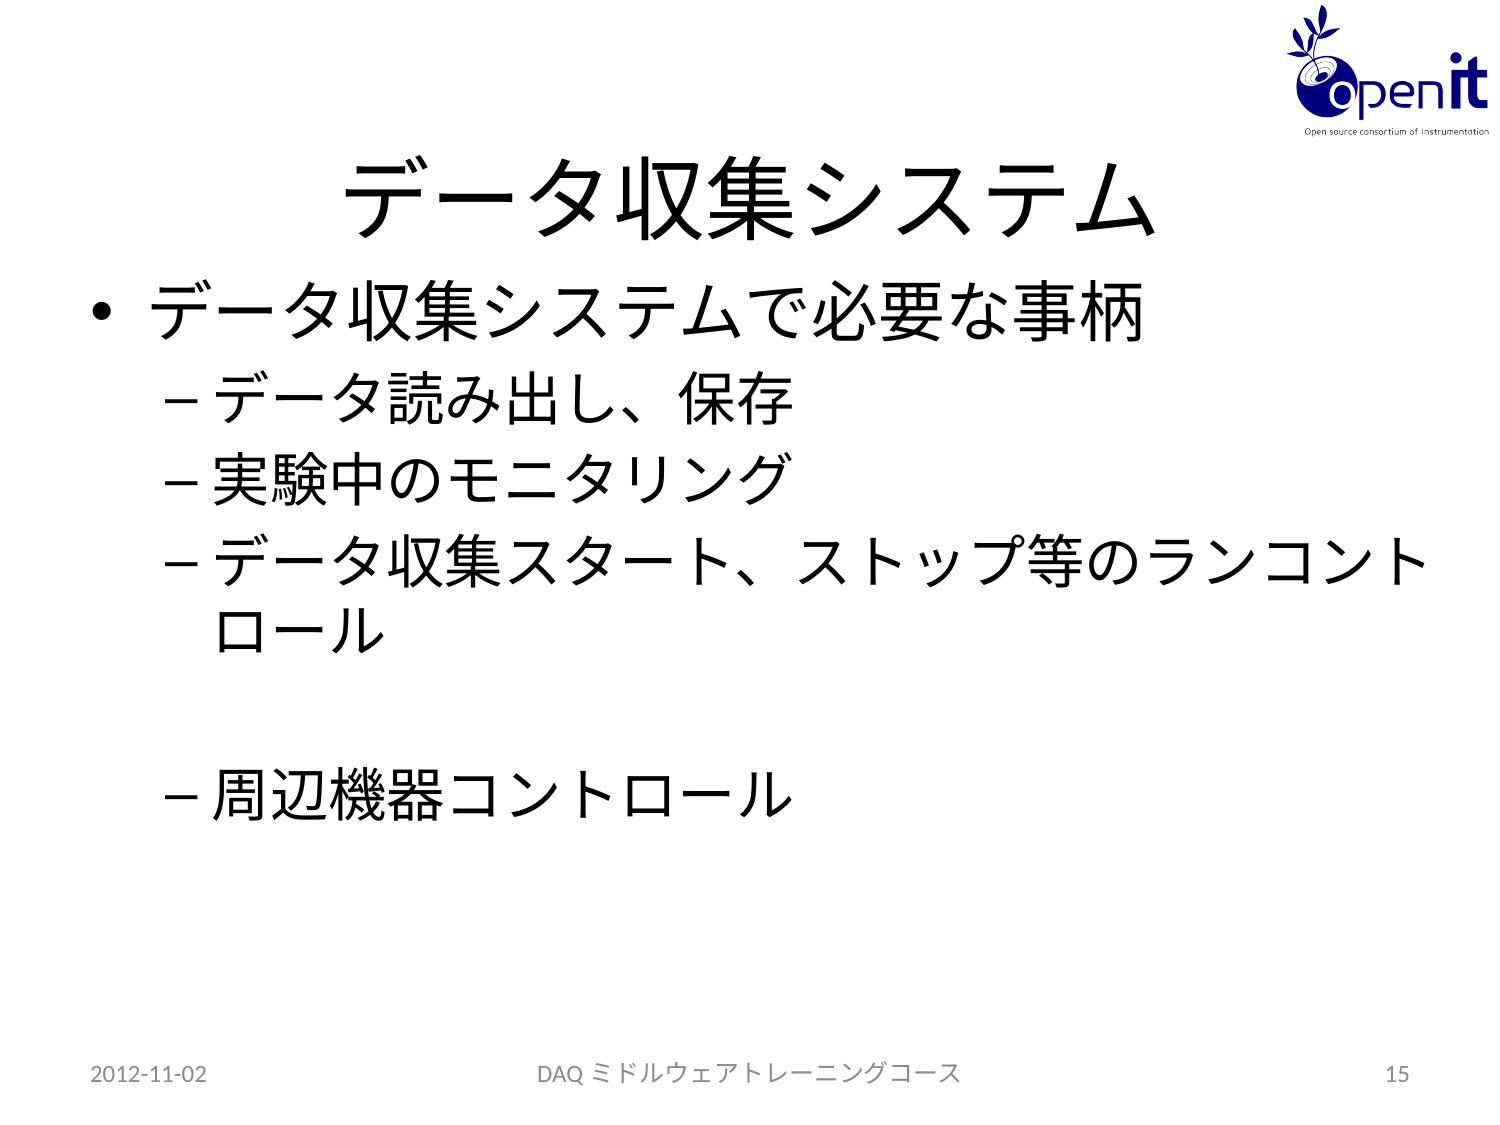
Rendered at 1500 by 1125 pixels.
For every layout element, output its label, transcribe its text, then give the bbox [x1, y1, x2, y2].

title データ収集システム [75, 103, 1425, 262]
footer DAQミドルウェアトレーニングコース [512, 1042, 988, 1103]
picture [1281, 0, 1500, 146]
list データ収集システムで必要な事柄 データ読み出し、保存 実験中のモニタリング データ収集スタート、ストップ等のランコントロール 周辺機器コントロール [75, 262, 1500, 1005]
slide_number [75, 1042, 425, 1103]
slide_number 15 [1074, 1042, 1425, 1103]
